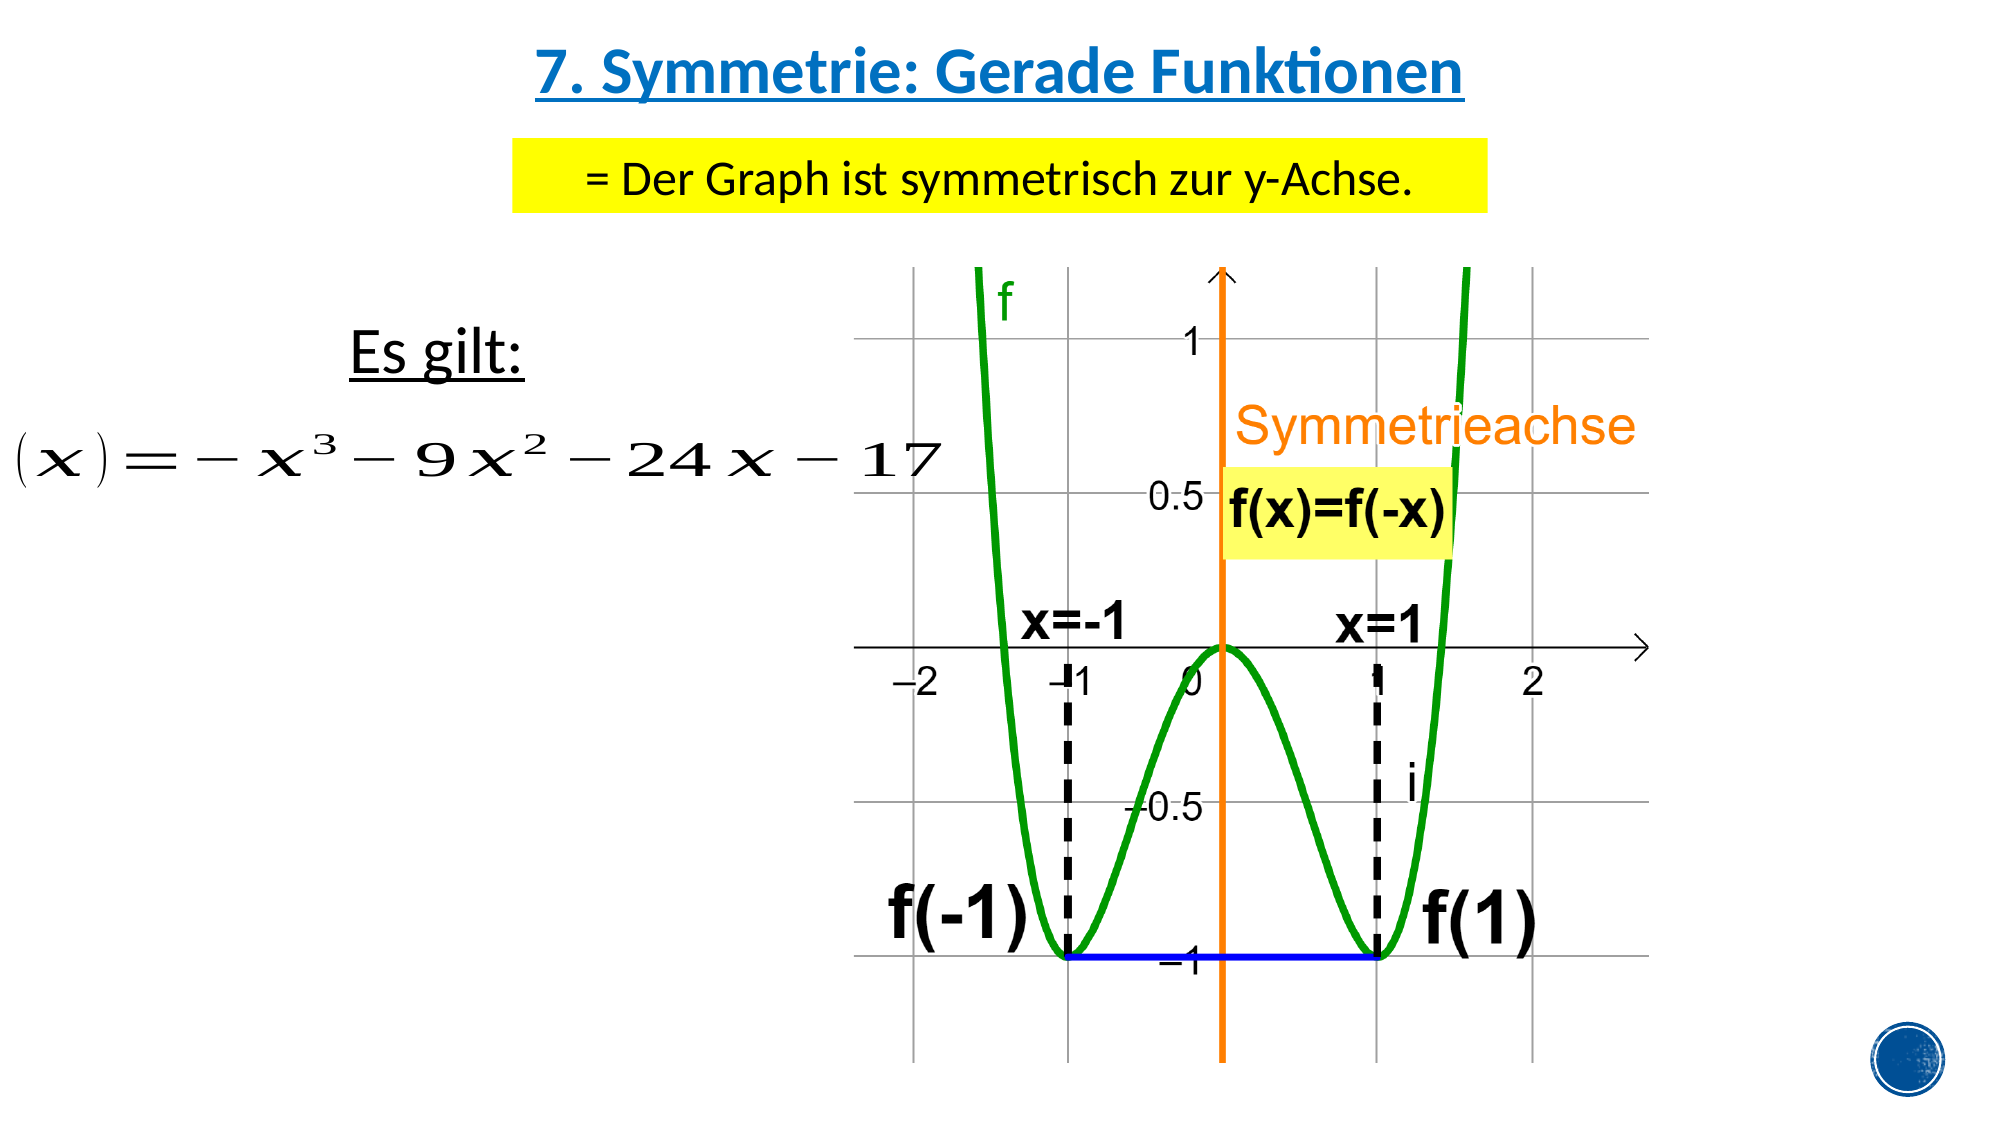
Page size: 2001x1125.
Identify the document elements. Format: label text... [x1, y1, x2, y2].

text_box 7. Symmetrie: Gerade Funktionen [50, 19, 1950, 115]
picture [853, 267, 1649, 1063]
text_box = Der Graph ist symmetrisch zur y-Achse. [512, 138, 1488, 213]
